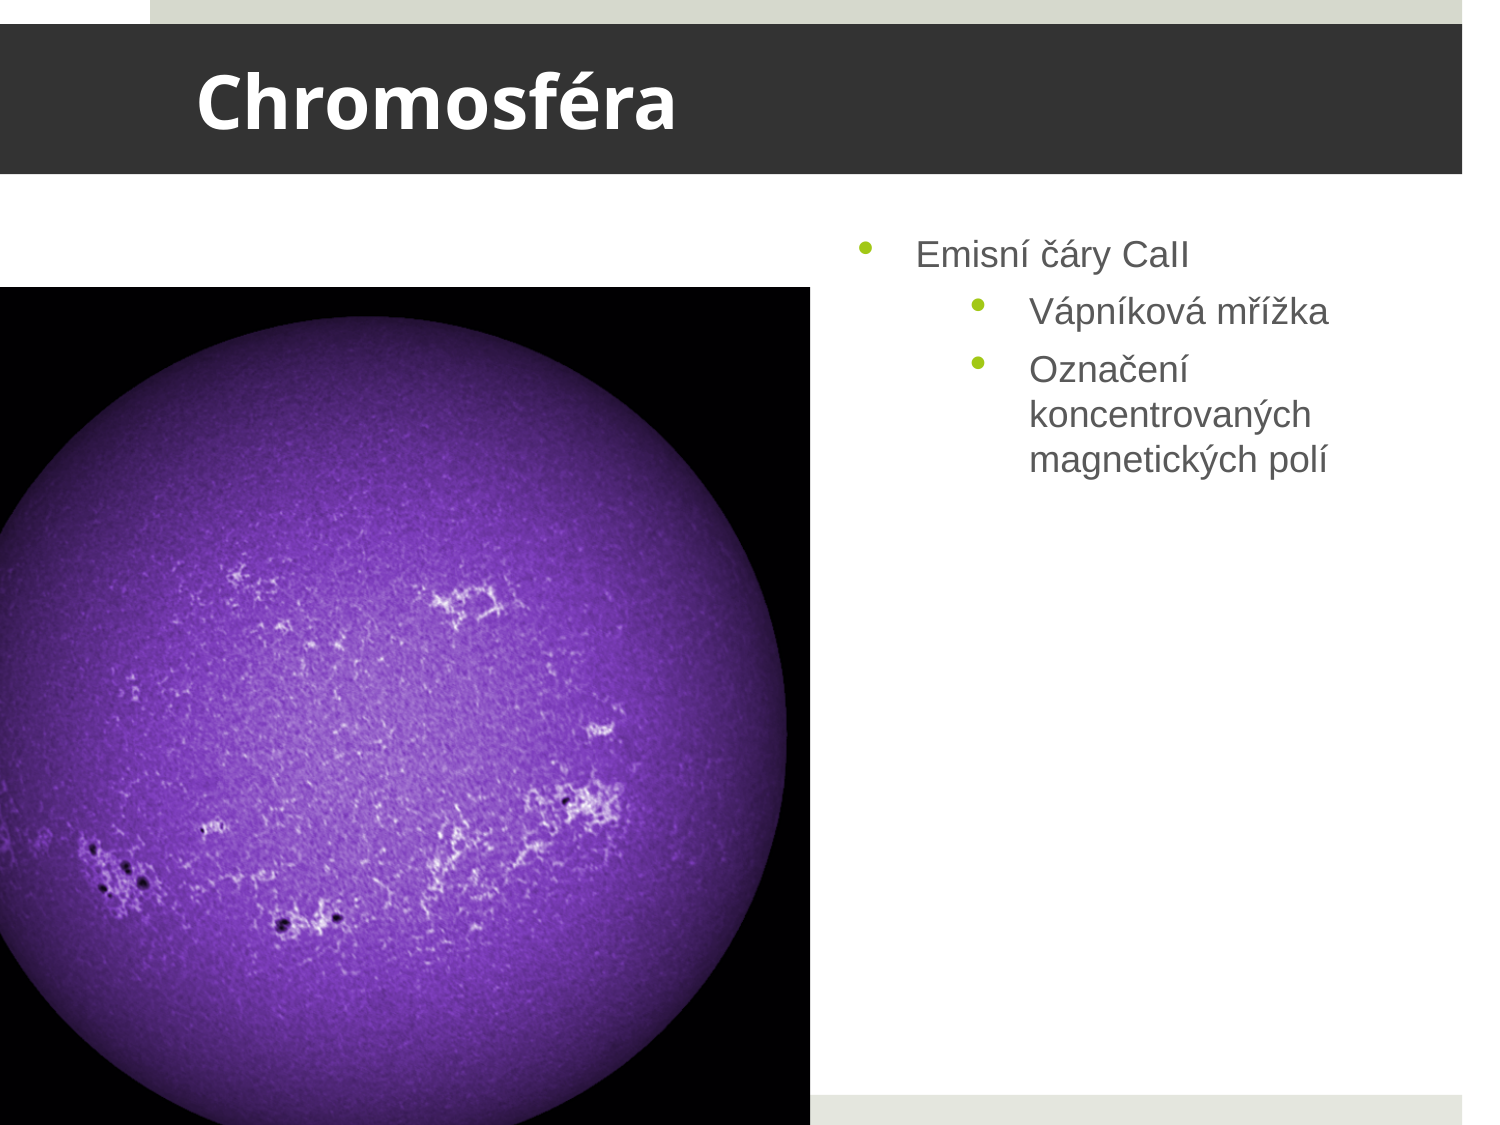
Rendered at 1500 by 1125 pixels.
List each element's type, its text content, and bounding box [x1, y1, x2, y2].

title Chromosféra [0, 24, 1463, 175]
list Emisní čáry CaII Vápníková mřížka Označení koncentrovaných magnetických polí [844, 222, 1430, 1030]
picture [0, 286, 811, 1125]
